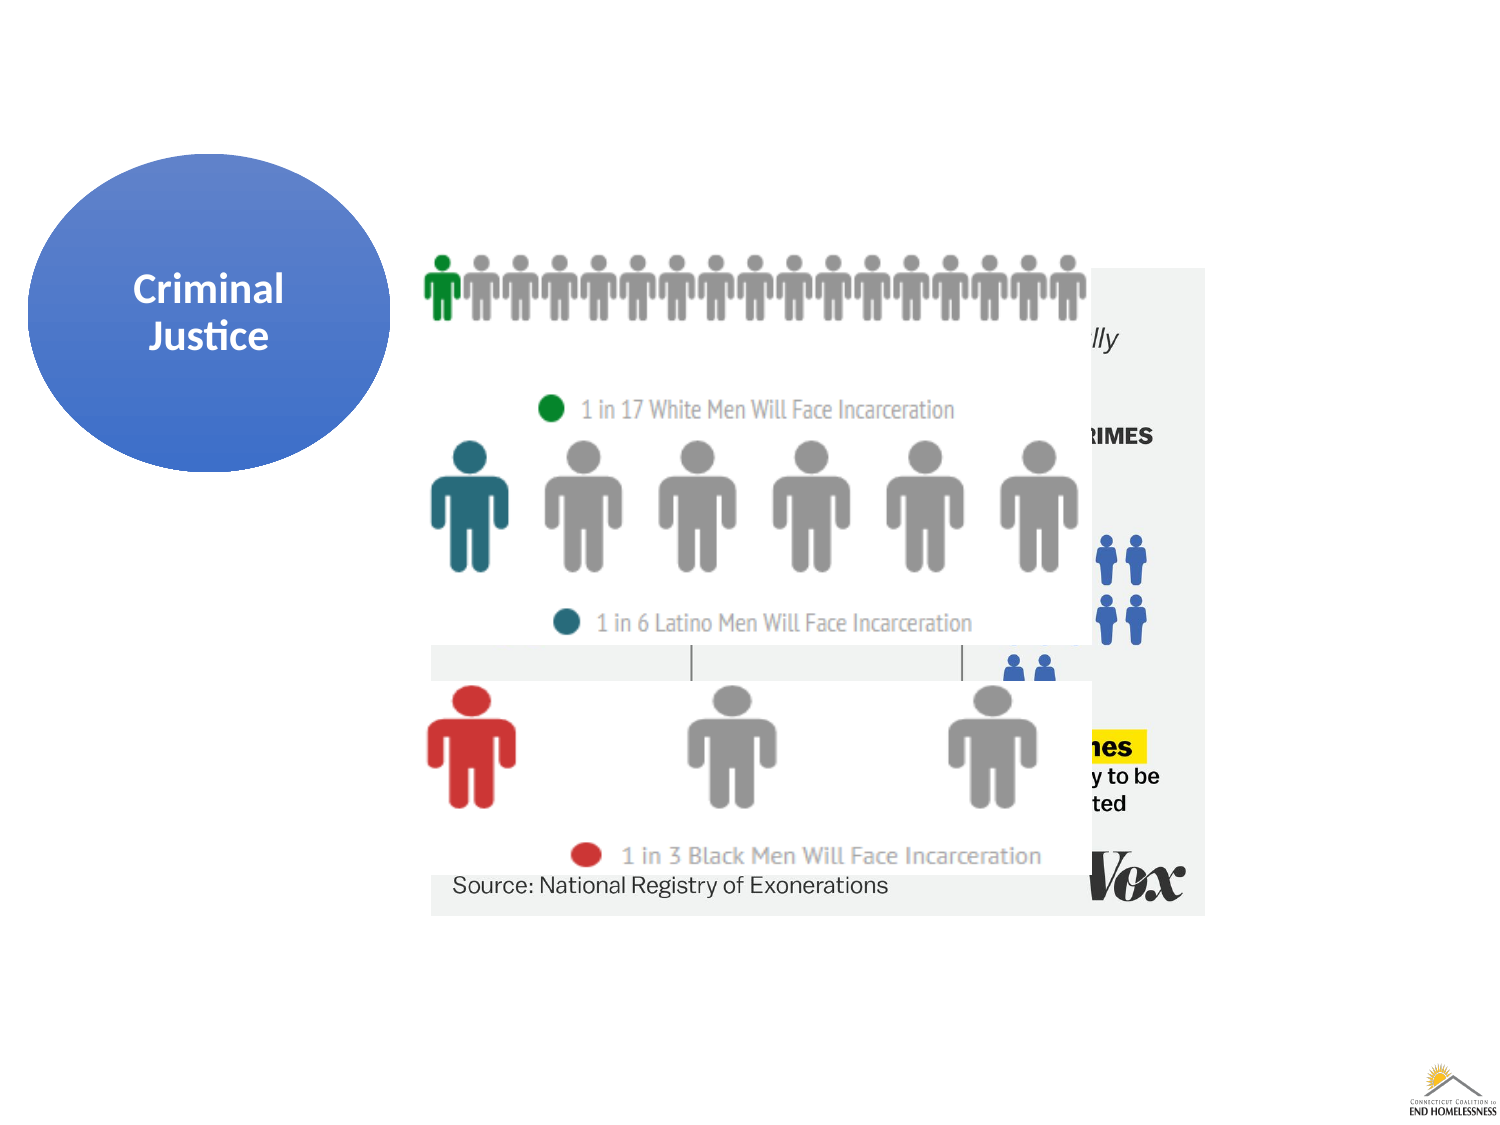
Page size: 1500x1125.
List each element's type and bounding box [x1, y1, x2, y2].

picture [431, 268, 1205, 916]
text_box [27, 153, 391, 473]
picture [1402, 1060, 1500, 1125]
text_box [417, 233, 1092, 875]
